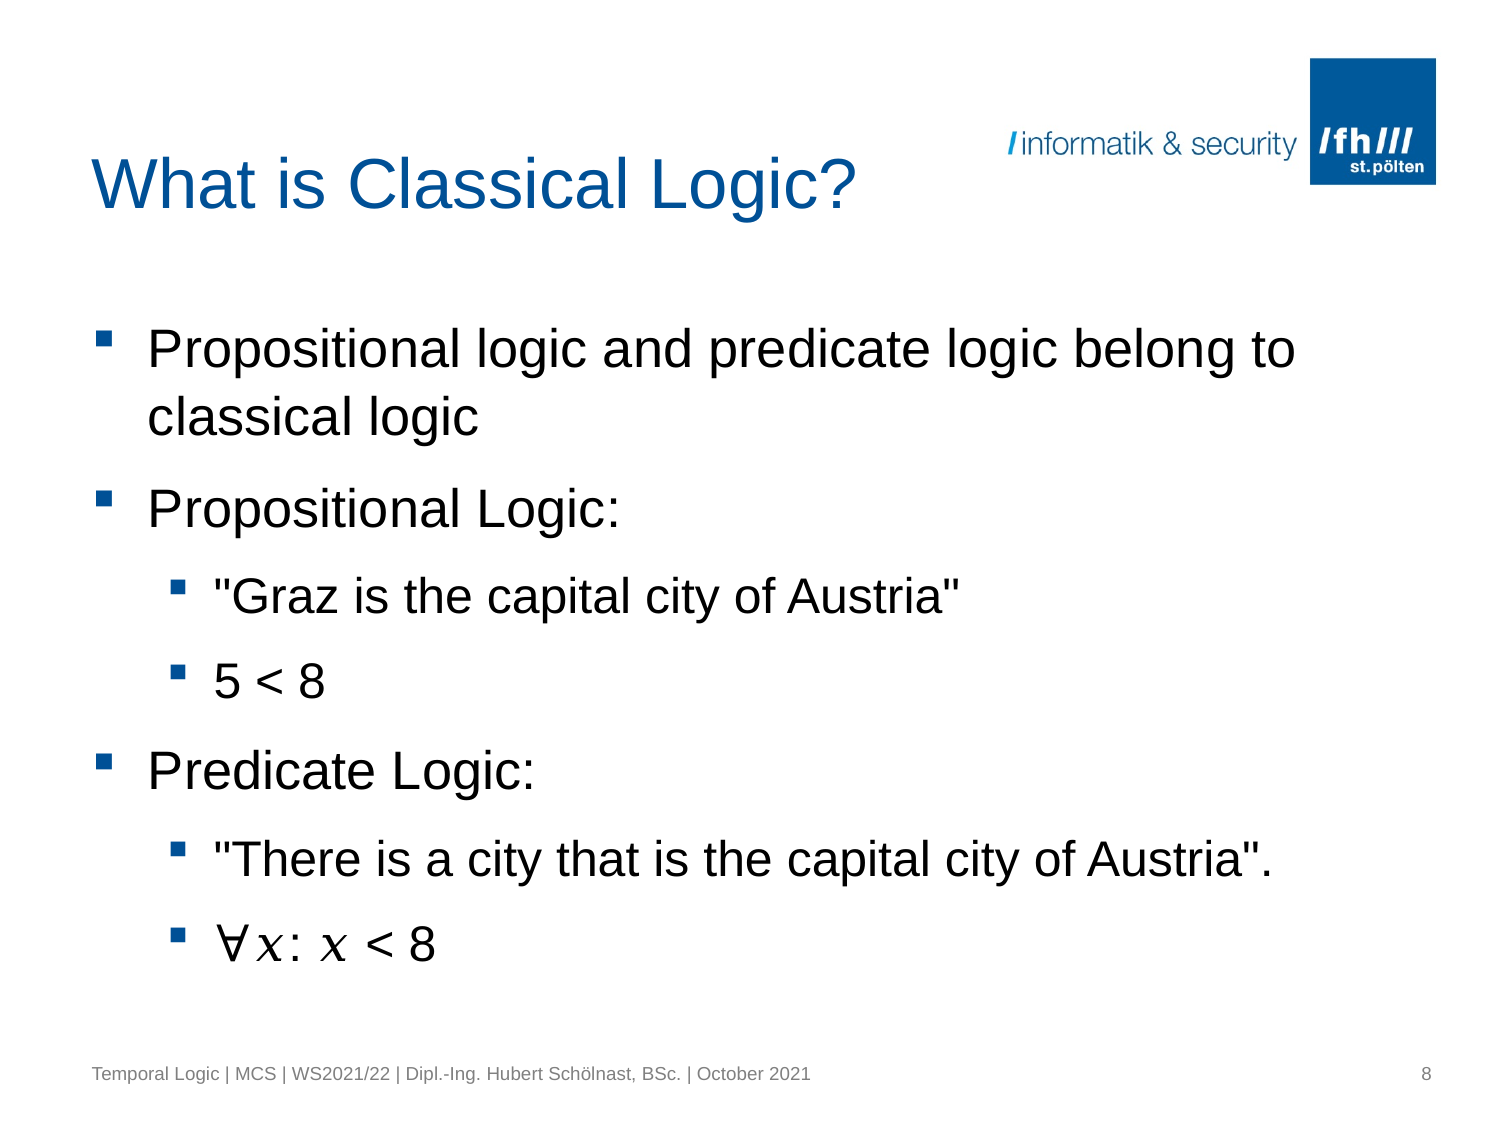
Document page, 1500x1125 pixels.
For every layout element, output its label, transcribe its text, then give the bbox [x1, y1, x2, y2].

slide_number 8 [1232, 1042, 1447, 1103]
title What is Classical Logic? [76, 78, 1199, 282]
footer Temporal Logic | MCS | WS2021/22 | Dipl.-Ing. Hubert Schölnast, BSc. | October 2021 [76, 1046, 933, 1103]
picture [1003, 19, 1500, 192]
list Propositional logic and predicate logic belong to classical logic Propositional Logic: "Graz is the capital city of Austria" 5 < 8 Predicate Logic: "There is a city that is the capital city of Austria". ∀𝑥: 𝑥 < 8 [76, 302, 1427, 1046]
